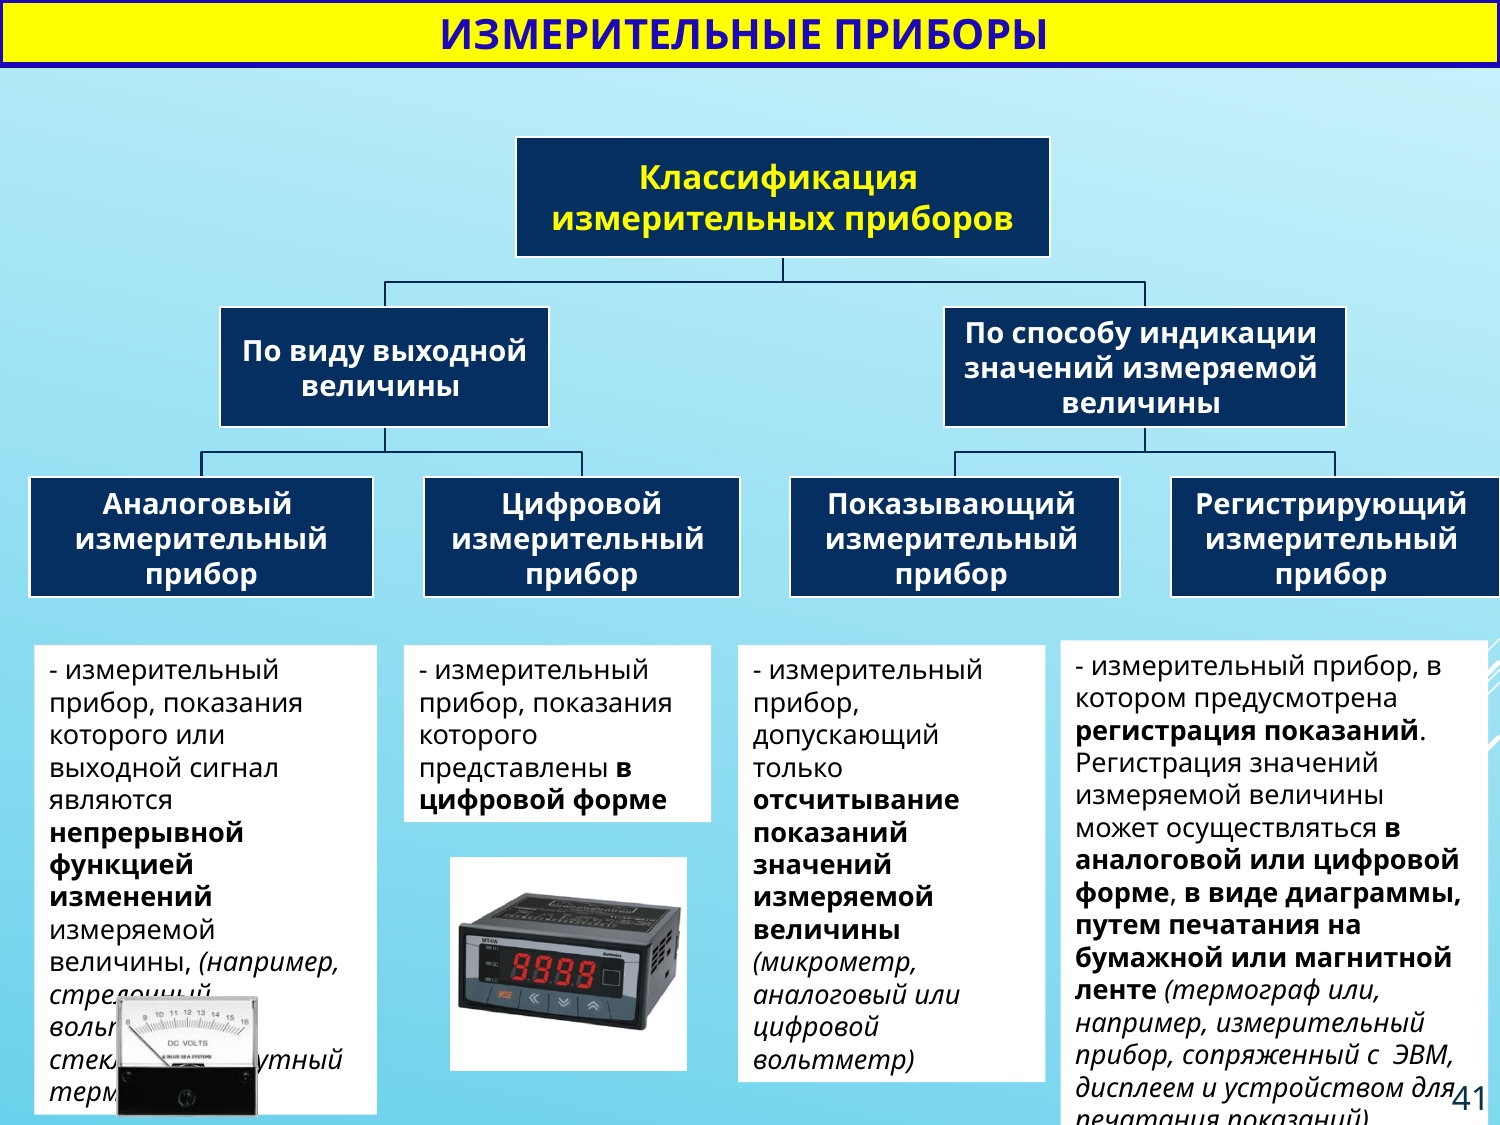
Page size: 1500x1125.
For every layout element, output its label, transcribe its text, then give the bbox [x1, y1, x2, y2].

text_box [29, 98, 1500, 636]
text_box - измерительный прибор, показания которого представлены в цифровой форме [403, 645, 712, 823]
text_box - измерительный прибор, в котором предусмотрена регистрация показаний. Регистрация значений измеряемой величины может осуществляться в аналоговой или цифровой форме, в виде диаграммы, путем печатания на бумажной или магнитной ленте (термограф или, например, измерительный прибор, сопряженный с ЭВМ, дисплеем и устройством для печатания показаний) [1060, 640, 1489, 1125]
text_box ИЗМЕРИТЕЛЬНЫЕ ПРИБОРЫ [0, 0, 1500, 65]
picture [115, 996, 259, 1118]
text_box - измерительный прибор, допускающий только отсчитывание показаний значений измеряемой величины (микрометр, аналоговый или цифровой вольтметр) [738, 645, 1046, 1083]
text_box - измерительный прибор, показания которого или выходной сигнал являются непрерывной функцией изменений измеряемой величины, (например, стрелочный вольтметр, стеклянный ртутный термометр) [34, 645, 377, 1115]
picture [450, 857, 687, 1071]
slide_number 41 [1364, 1019, 1500, 1125]
